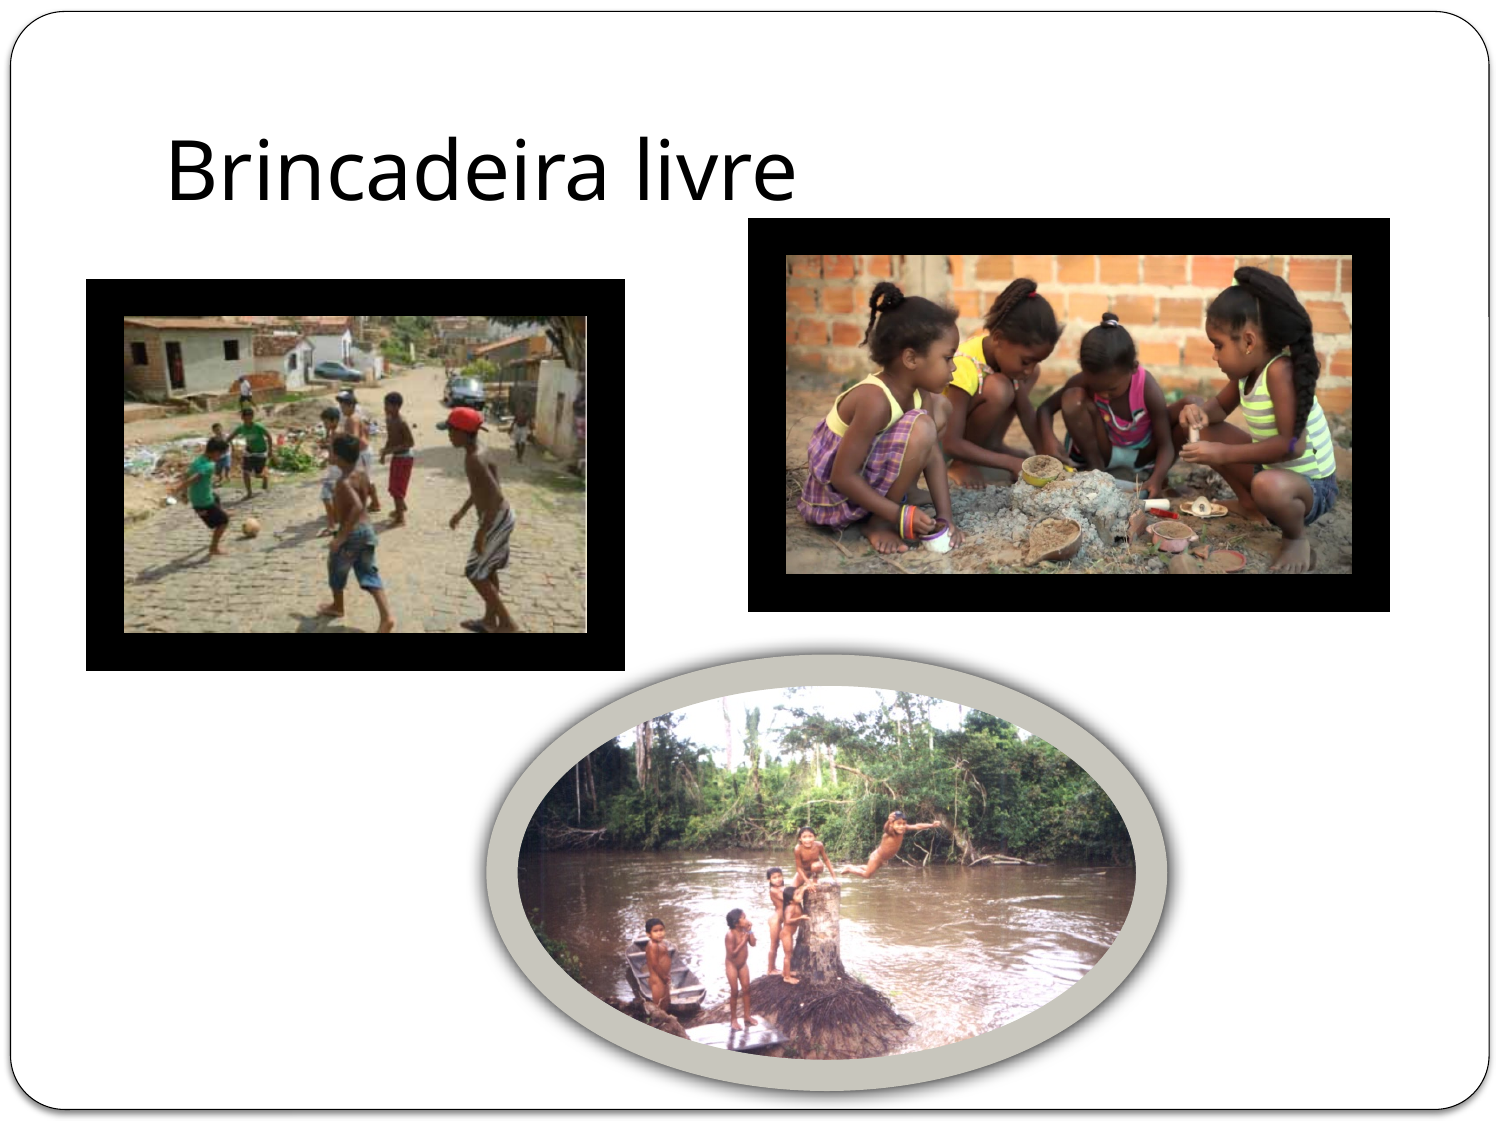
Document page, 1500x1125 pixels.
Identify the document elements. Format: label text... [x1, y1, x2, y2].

picture [785, 255, 1353, 575]
title Brincadeira livre [150, 45, 1425, 233]
picture [501, 669, 1152, 1076]
picture [123, 315, 588, 634]
